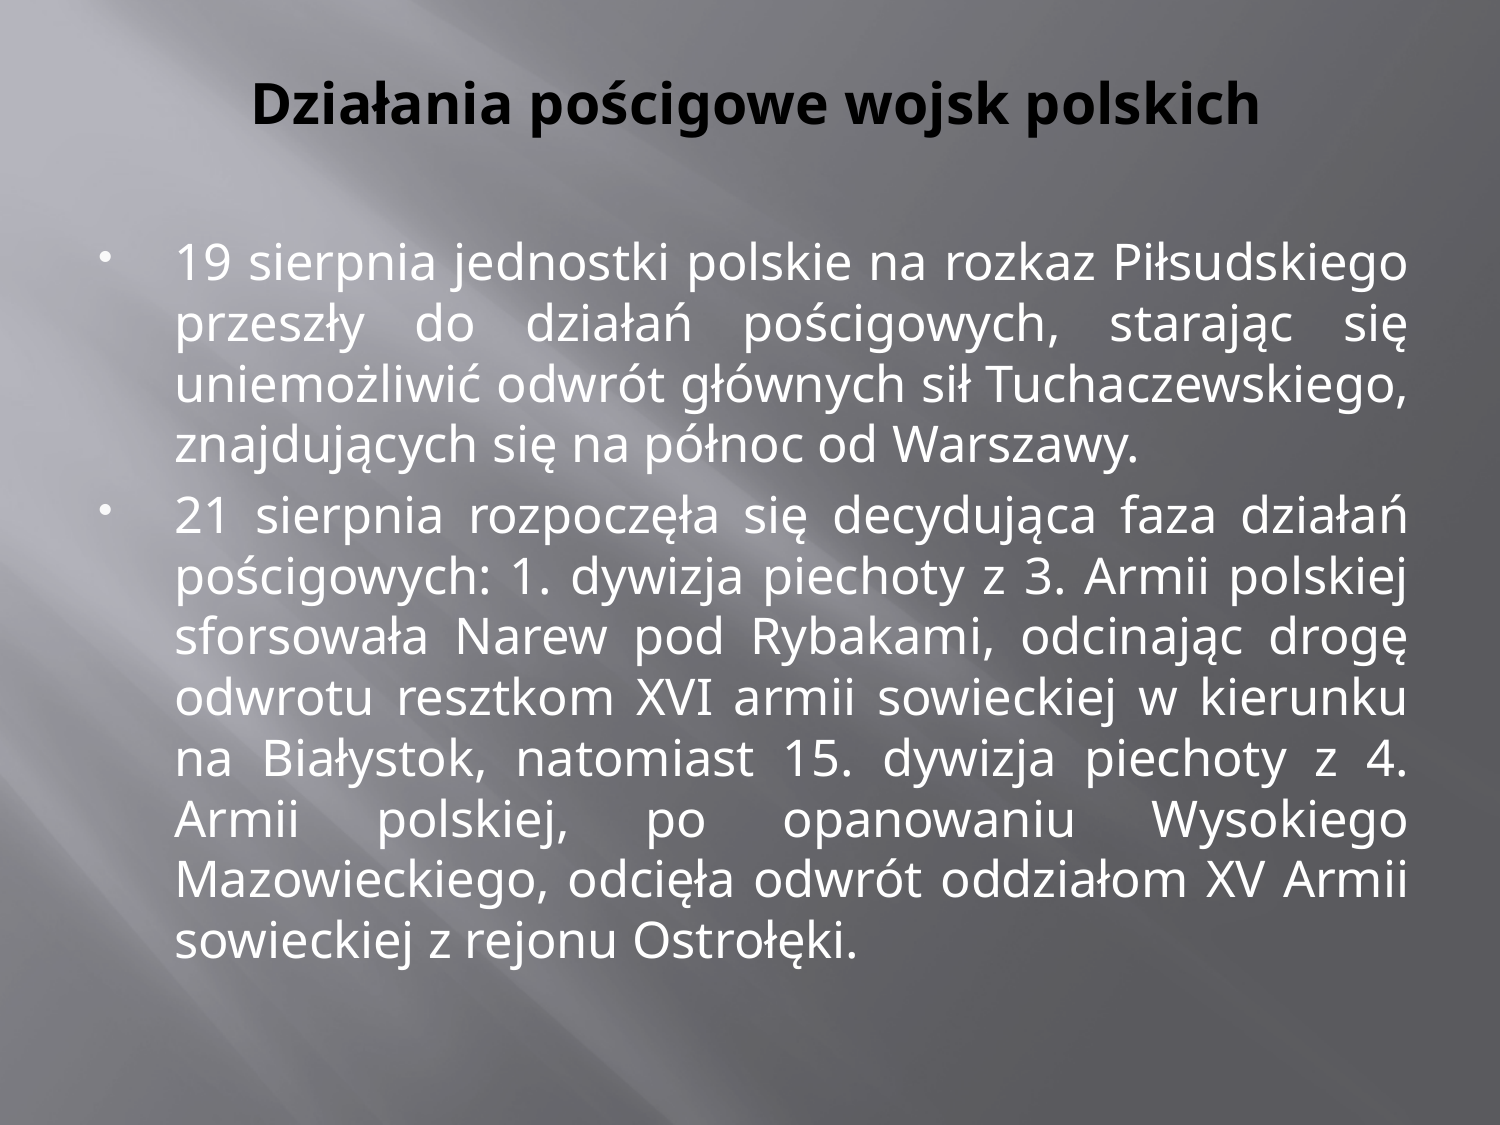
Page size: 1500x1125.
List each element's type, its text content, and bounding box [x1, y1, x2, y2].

list 19 sierpnia jednostki polskie na rozkaz Piłsudskiego przeszły do działań pościgowych, starając się uniemożliwić odwrót głównych sił Tuchaczewskiego, znajdujących się na północ od Warszawy. 21 sierpnia rozpoczęła się decydująca faza działań pościgowych: 1. dywizja piechoty z 3. Armii polskiej sforsowała Narew pod Rybakami, odcinając drogę odwrotu resztkom XVI armii sowieckiej w kierunku na Białystok, natomiast 15. dywizja piechoty z 4. Armii polskiej, po opanowaniu Wysokiego Mazowieckiego, odcięła odwrót oddziałom XV Armii sowieckiej z rejonu Ostrołęki. [75, 222, 1425, 1035]
title Działania pościgowe wojsk polskich [82, 58, 1432, 213]
